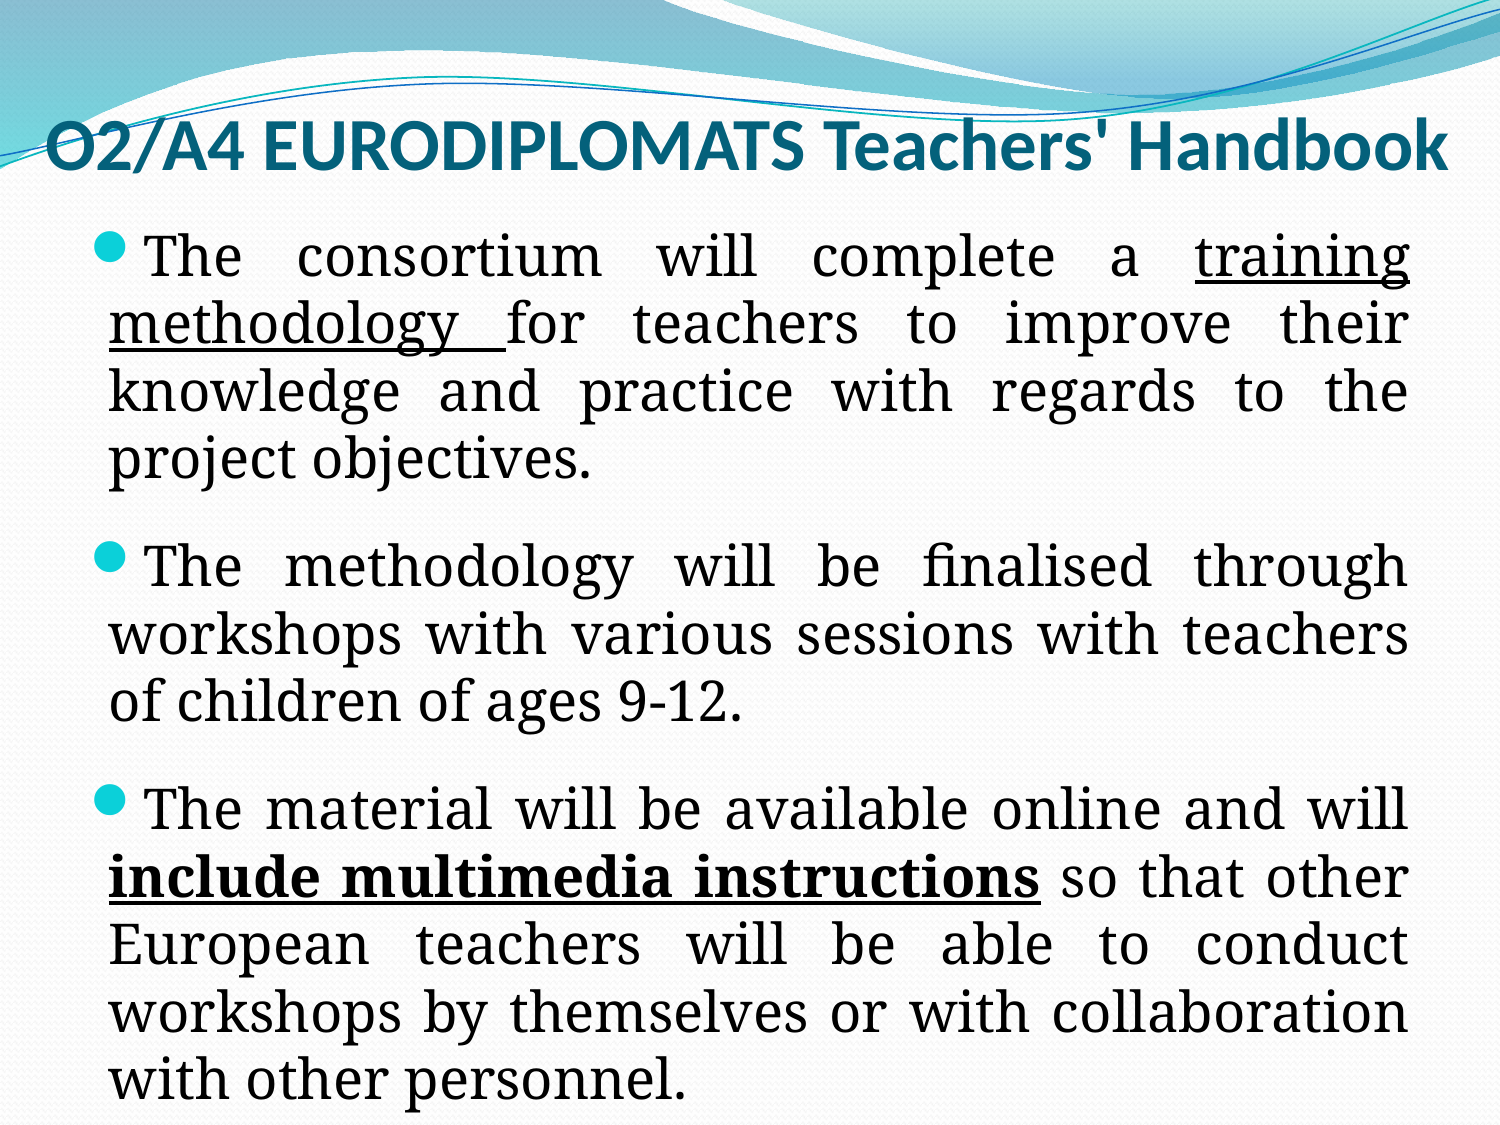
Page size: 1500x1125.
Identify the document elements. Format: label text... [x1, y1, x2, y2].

title O2/A4 EURODIPLOMATS Teachers' Handbook [37, 87, 1475, 275]
list The consortium will complete a training methodology for teachers to improve their knowledge and practice with regards to the project objectives. The methodology will be finalised through workshops with various sessions with teachers of children of ages 9-12. The material will be available online and will include multimedia instructions so that other European teachers will be able to conduct workshops by themselves or with collaboration with other personnel. [75, 212, 1425, 1088]
